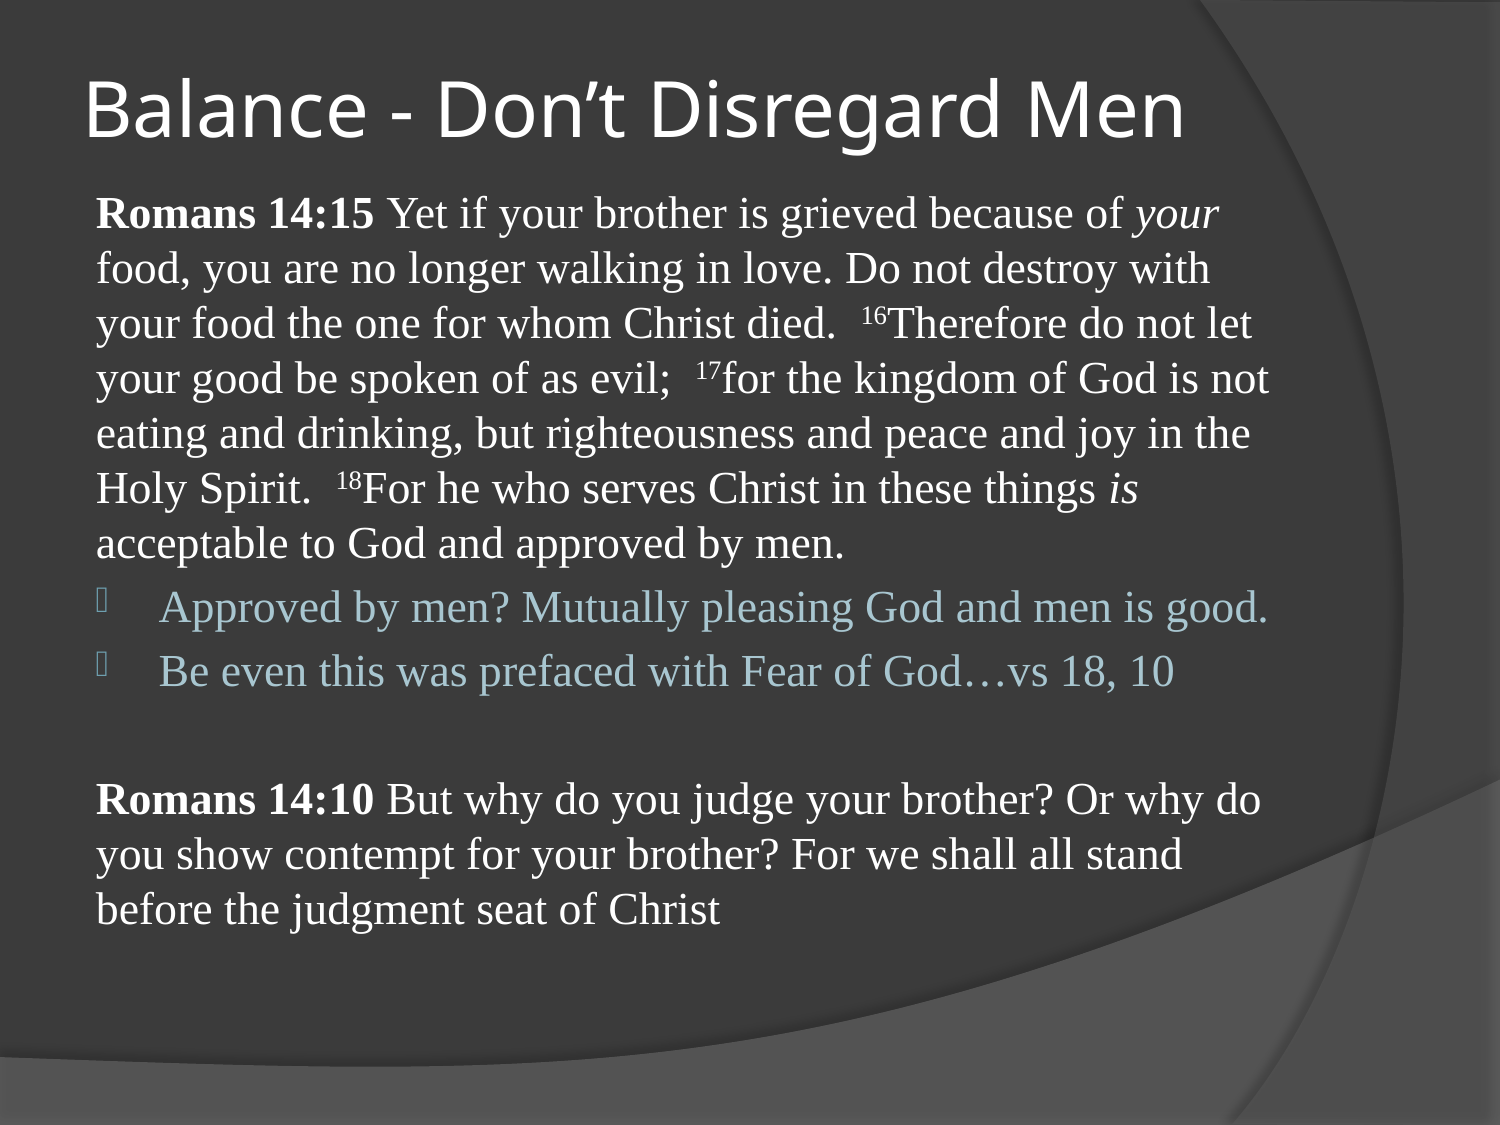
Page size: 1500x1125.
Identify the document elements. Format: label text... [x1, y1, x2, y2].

title Balance - Don’t Disregard Men [75, 12, 1300, 174]
list Romans 14:15 Yet if your brother is grieved because of your food, you are no longer walking in love. Do not destroy with your food the one for whom Christ died. 16Therefore do not let your good be spoken of as evil; 17for the kingdom of God is not eating and drinking, but righteousness and peace and joy in the Holy Spirit. 18For he who serves Christ in these things is acceptable to God and approved by men. Approved by men? Mutually pleasing God and men is good. Be even this was prefaced with Fear of God…vs 18, 10 Romans 14:10 But why do you judge your brother? Or why do you show contempt for your brother? For we shall all stand before the judgment seat of Christ [75, 174, 1300, 918]
